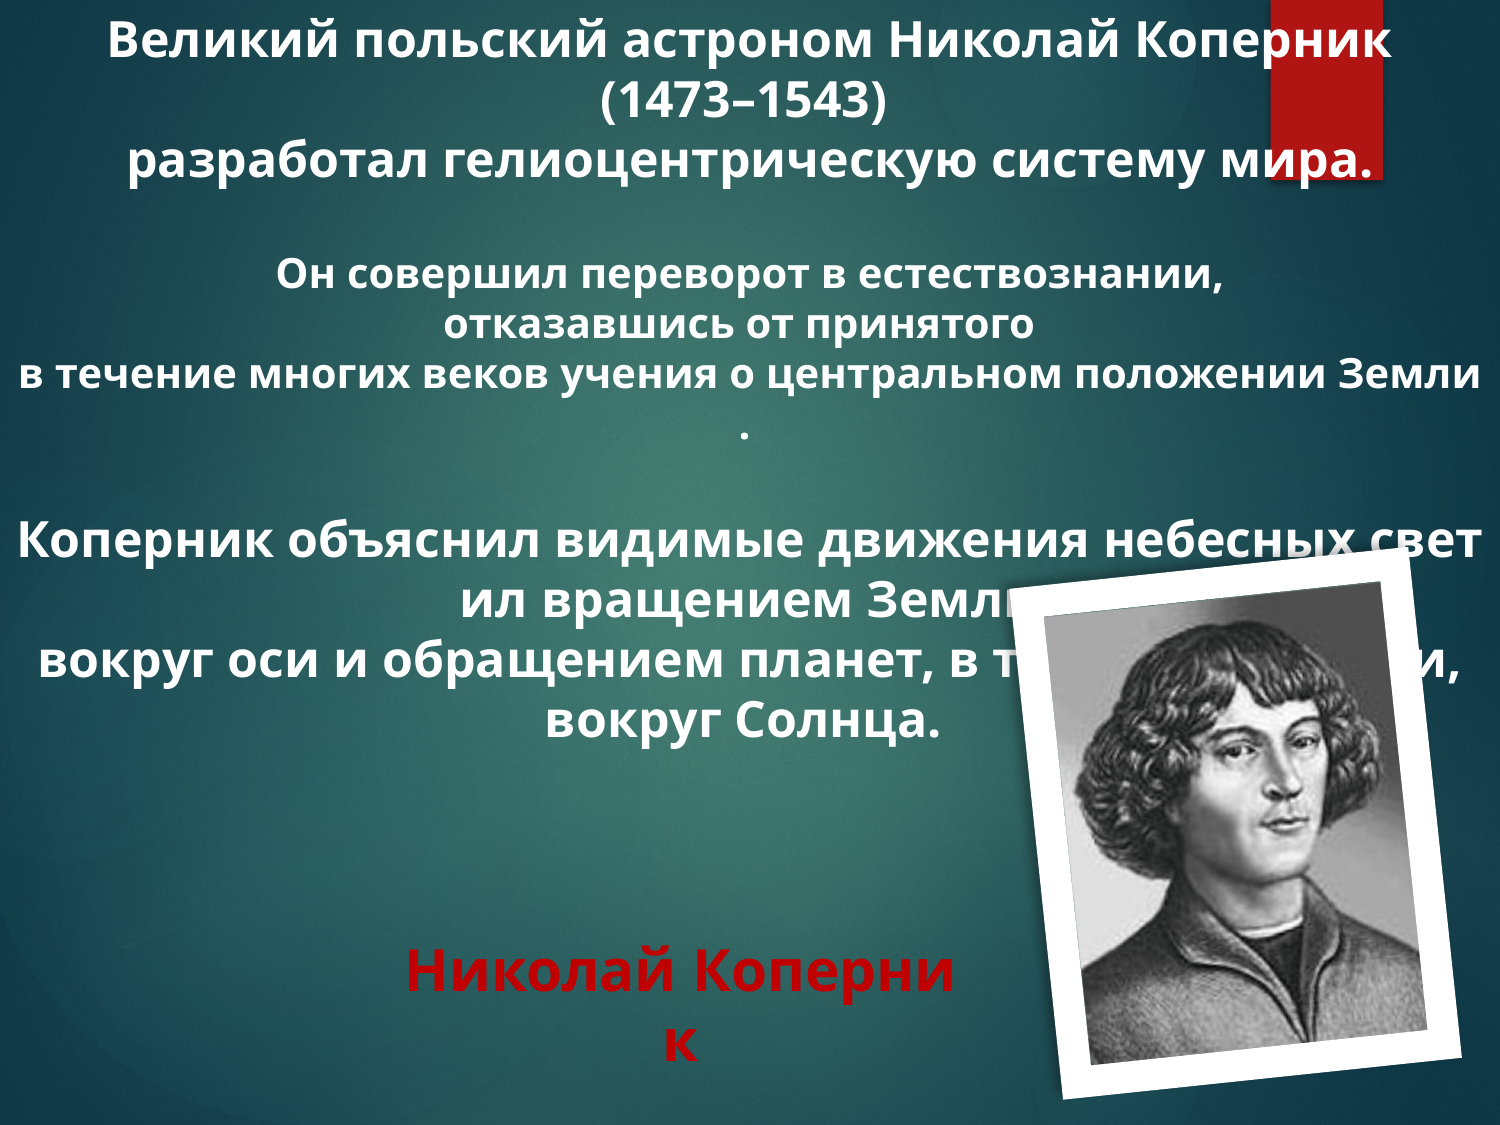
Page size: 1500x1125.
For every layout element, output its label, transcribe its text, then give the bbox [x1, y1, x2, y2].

text_box Николай Коперник [374, 925, 987, 1081]
text_box Великий польский астроном Николай Коперник (1473–1543) разработал гелиоцентрическую систему мира. Он совершил переворот в естествознании, отказавшись от принятого в течение многих веков учения о центральном положении Земли. Коперник объяснил видимые движения небесных светил вращением Земли вокруг оси и обращением планет, в том числе Земли, вокруг Солнца. [0, 0, 1500, 755]
picture [1045, 583, 1427, 1065]
